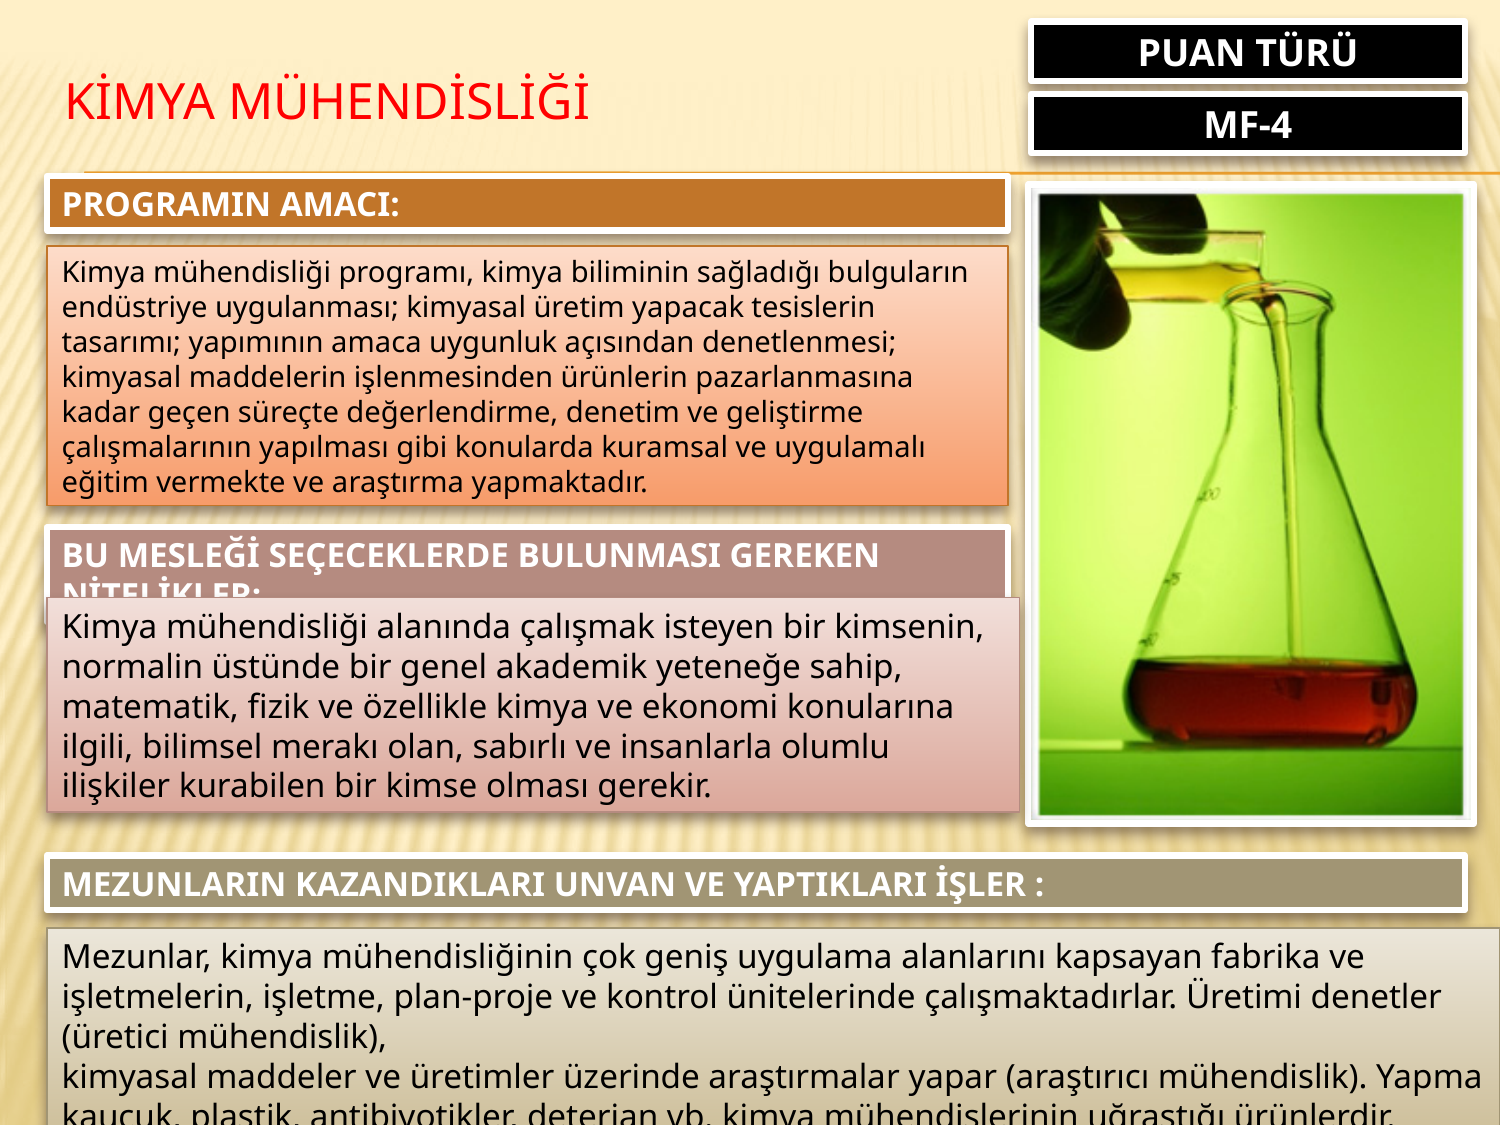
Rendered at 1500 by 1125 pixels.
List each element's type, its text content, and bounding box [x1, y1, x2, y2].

text_box MF-4 [1028, 91, 1468, 156]
text_box Kimya mühendisliği alanında çalışmak isteyen bir kimsenin, normalin üstünde bir genel akademik yeteneğe sahip, matematik, fizik ve özellikle kimya ve ekonomi konularına ilgili, bilimsel merakı olan, sabırlı ve insanlarla olumlu ilişkiler kurabilen bir kimse olması gerekir. [46, 597, 1020, 813]
text_box PUAN TÜRÜ [1028, 18, 1468, 84]
text_box PROGRAMIN AMACI: [44, 173, 1011, 234]
text_box MEZUNLARIN KAZANDIKLARI UNVAN VE YAPTIKLARI İŞLER : [44, 852, 1468, 913]
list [1030, 187, 1472, 821]
text_box Mezunlar, kimya mühendisliğinin çok geniş uygulama alanlarını kapsayan fabrika ve işletmelerin, işletme, plan-proje ve kontrol ünitelerinde çalışmaktadırlar. Üretimi denetler (üretici mühendislik), kimyasal maddeler ve üretimler üzerinde araştırmalar yapar (araştırıcı mühendislik). Yapma kauçuk, plastik, antibiyotikler, deterjan vb. kimya mühendislerinin uğraştığı ürünlerdir. [46, 927, 1500, 1125]
title KİMYA MÜHENDİSLİĞİ [50, 35, 1020, 164]
text_box BU MESLEĞİ SEÇECEKLERDE BULUNMASI GEREKEN NİTELİKLER: [44, 524, 1011, 597]
text_box Kimya mühendisliği programı, kimya biliminin sağladığı bulguların endüstriye uygulanması; kimyasal üretim yapacak tesislerin tasarımı; yapımının amaca uygunluk açısından denetlenmesi; kimyasal maddelerin işlenmesinden ürünlerin pazarlanmasına kadar geçen süreçte değerlendirme, denetim ve geliştirme çalışmalarının yapılması gibi konularda kuramsal ve uygulamalı eğitim vermekte ve araştırma yapmaktadır. [46, 245, 1009, 506]
